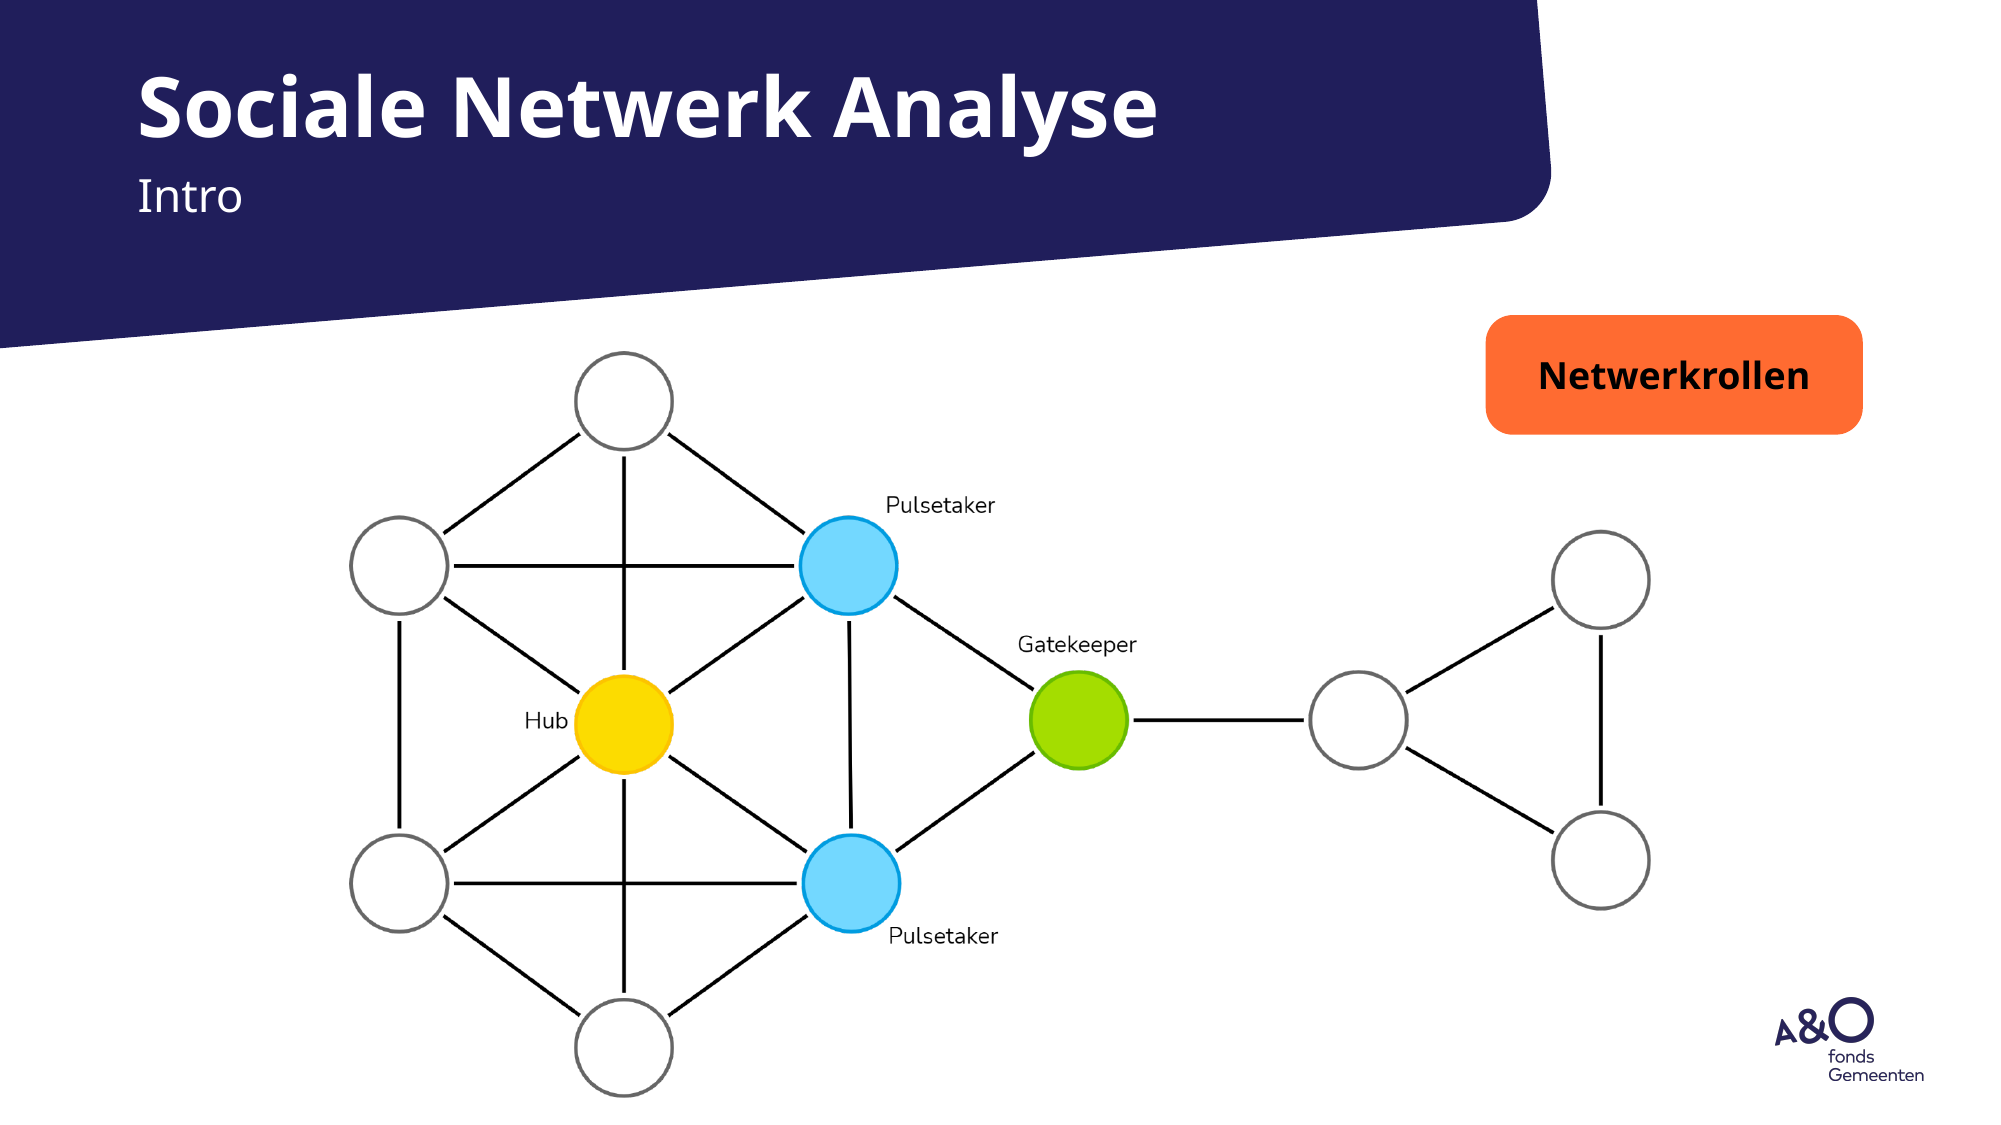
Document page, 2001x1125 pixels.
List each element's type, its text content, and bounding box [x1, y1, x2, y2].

list Intro [137, 172, 1863, 291]
title Sociale Netwerk Analyse [137, 54, 1863, 172]
picture [1775, 997, 1949, 1081]
text_box Netwerkrollen [1486, 315, 1863, 434]
picture [348, 351, 1652, 1098]
